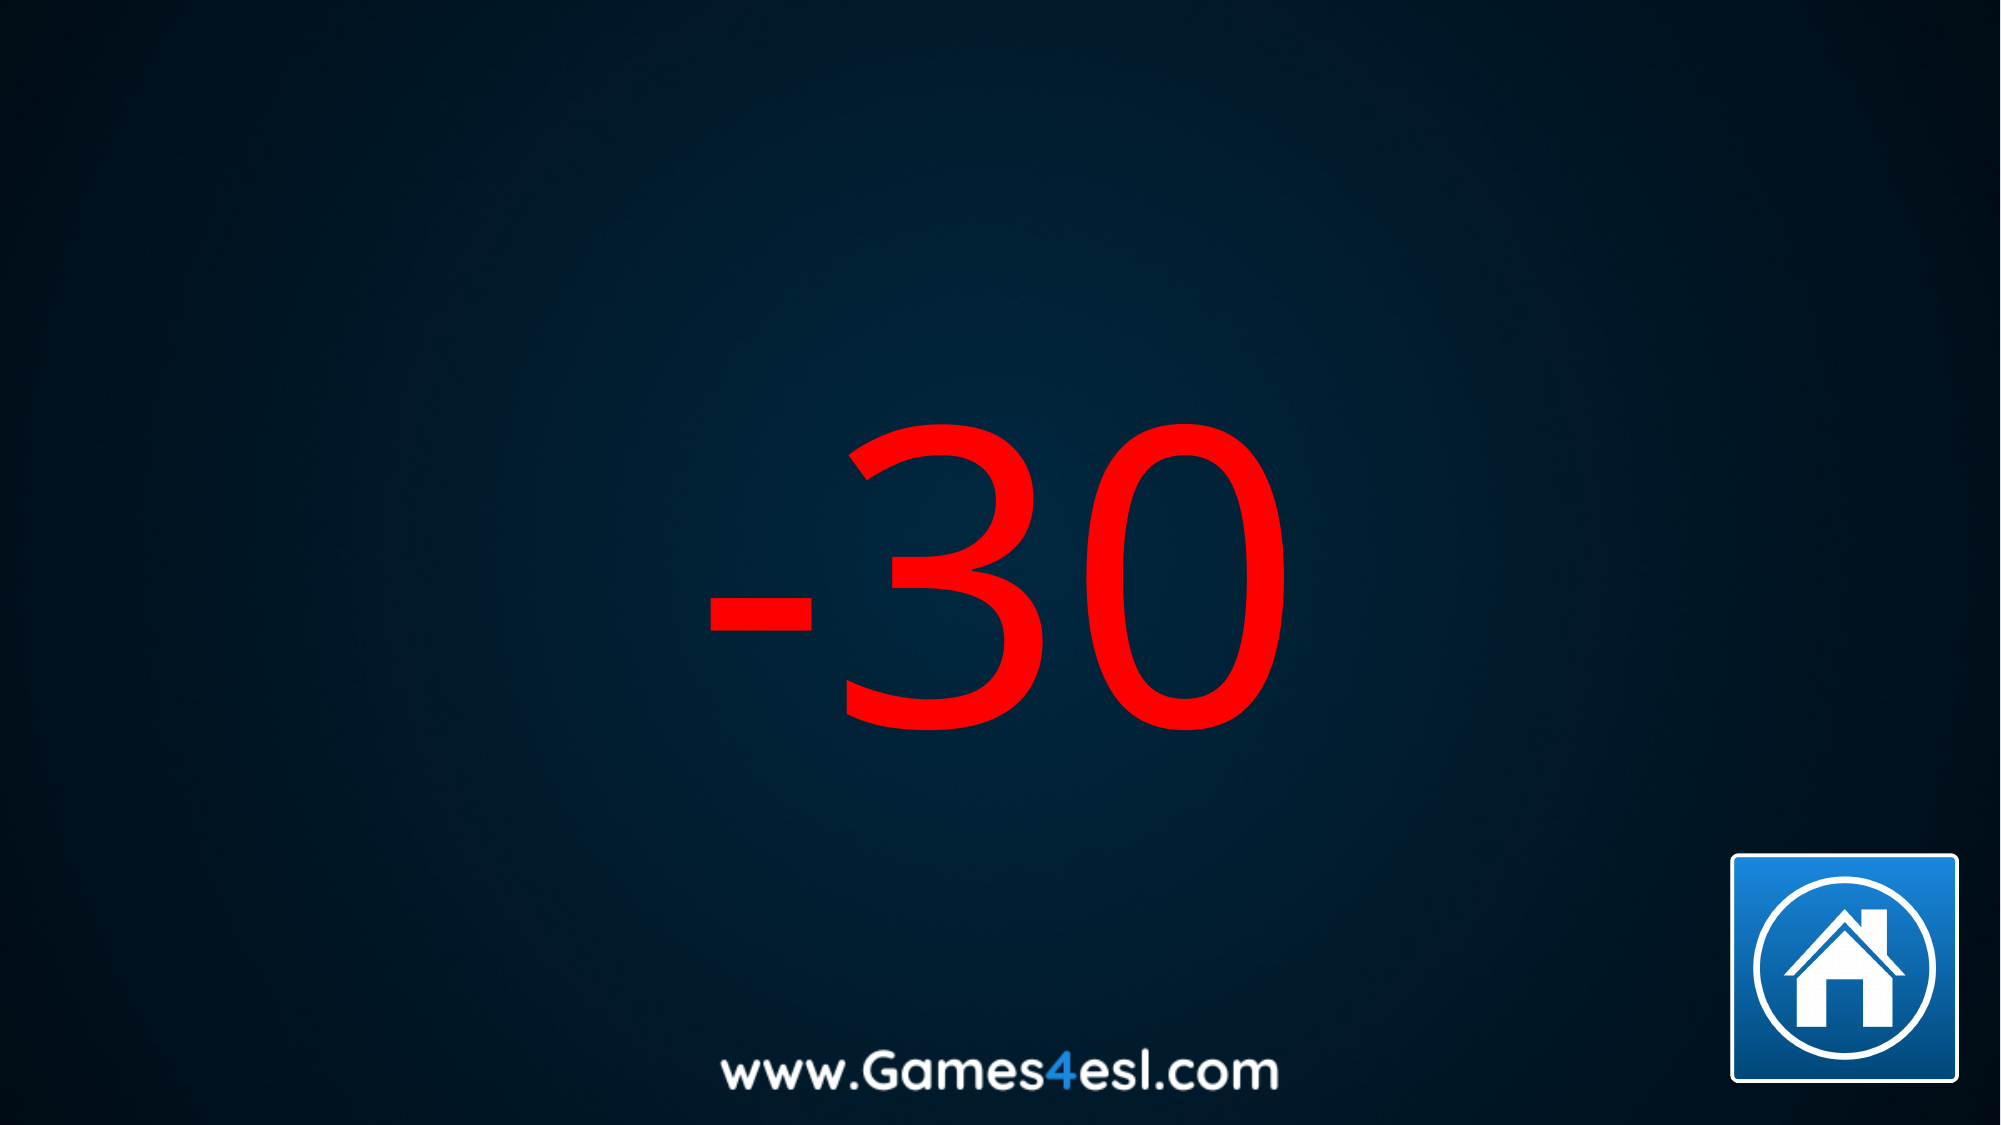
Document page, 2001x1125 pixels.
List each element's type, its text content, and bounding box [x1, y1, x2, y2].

picture [0, 0, 2001, 1125]
text_box -30 [252, 302, 1748, 818]
